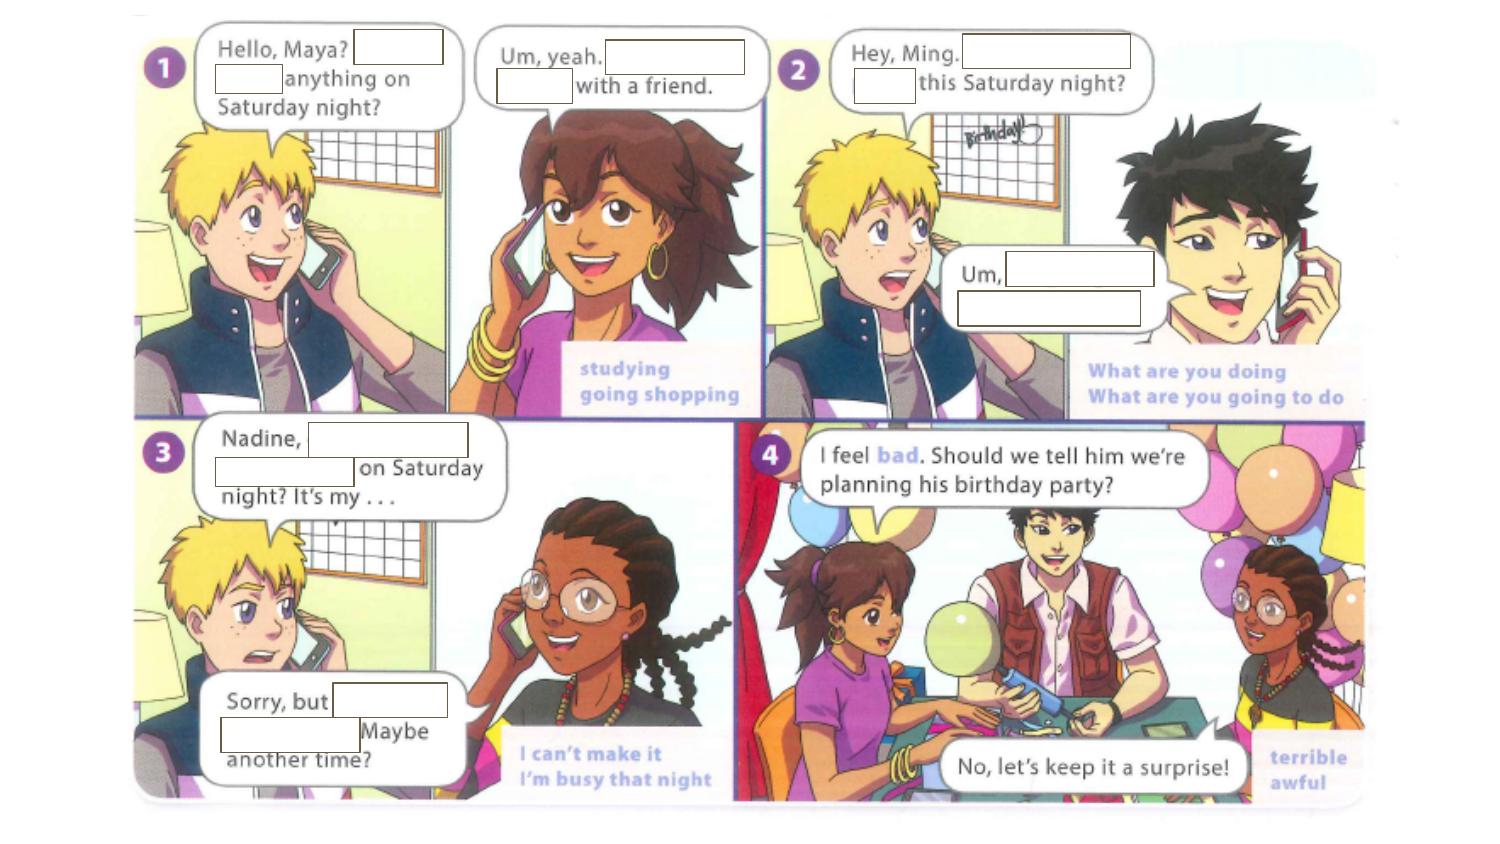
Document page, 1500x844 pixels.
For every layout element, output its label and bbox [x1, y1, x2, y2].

picture [97, 15, 1403, 844]
